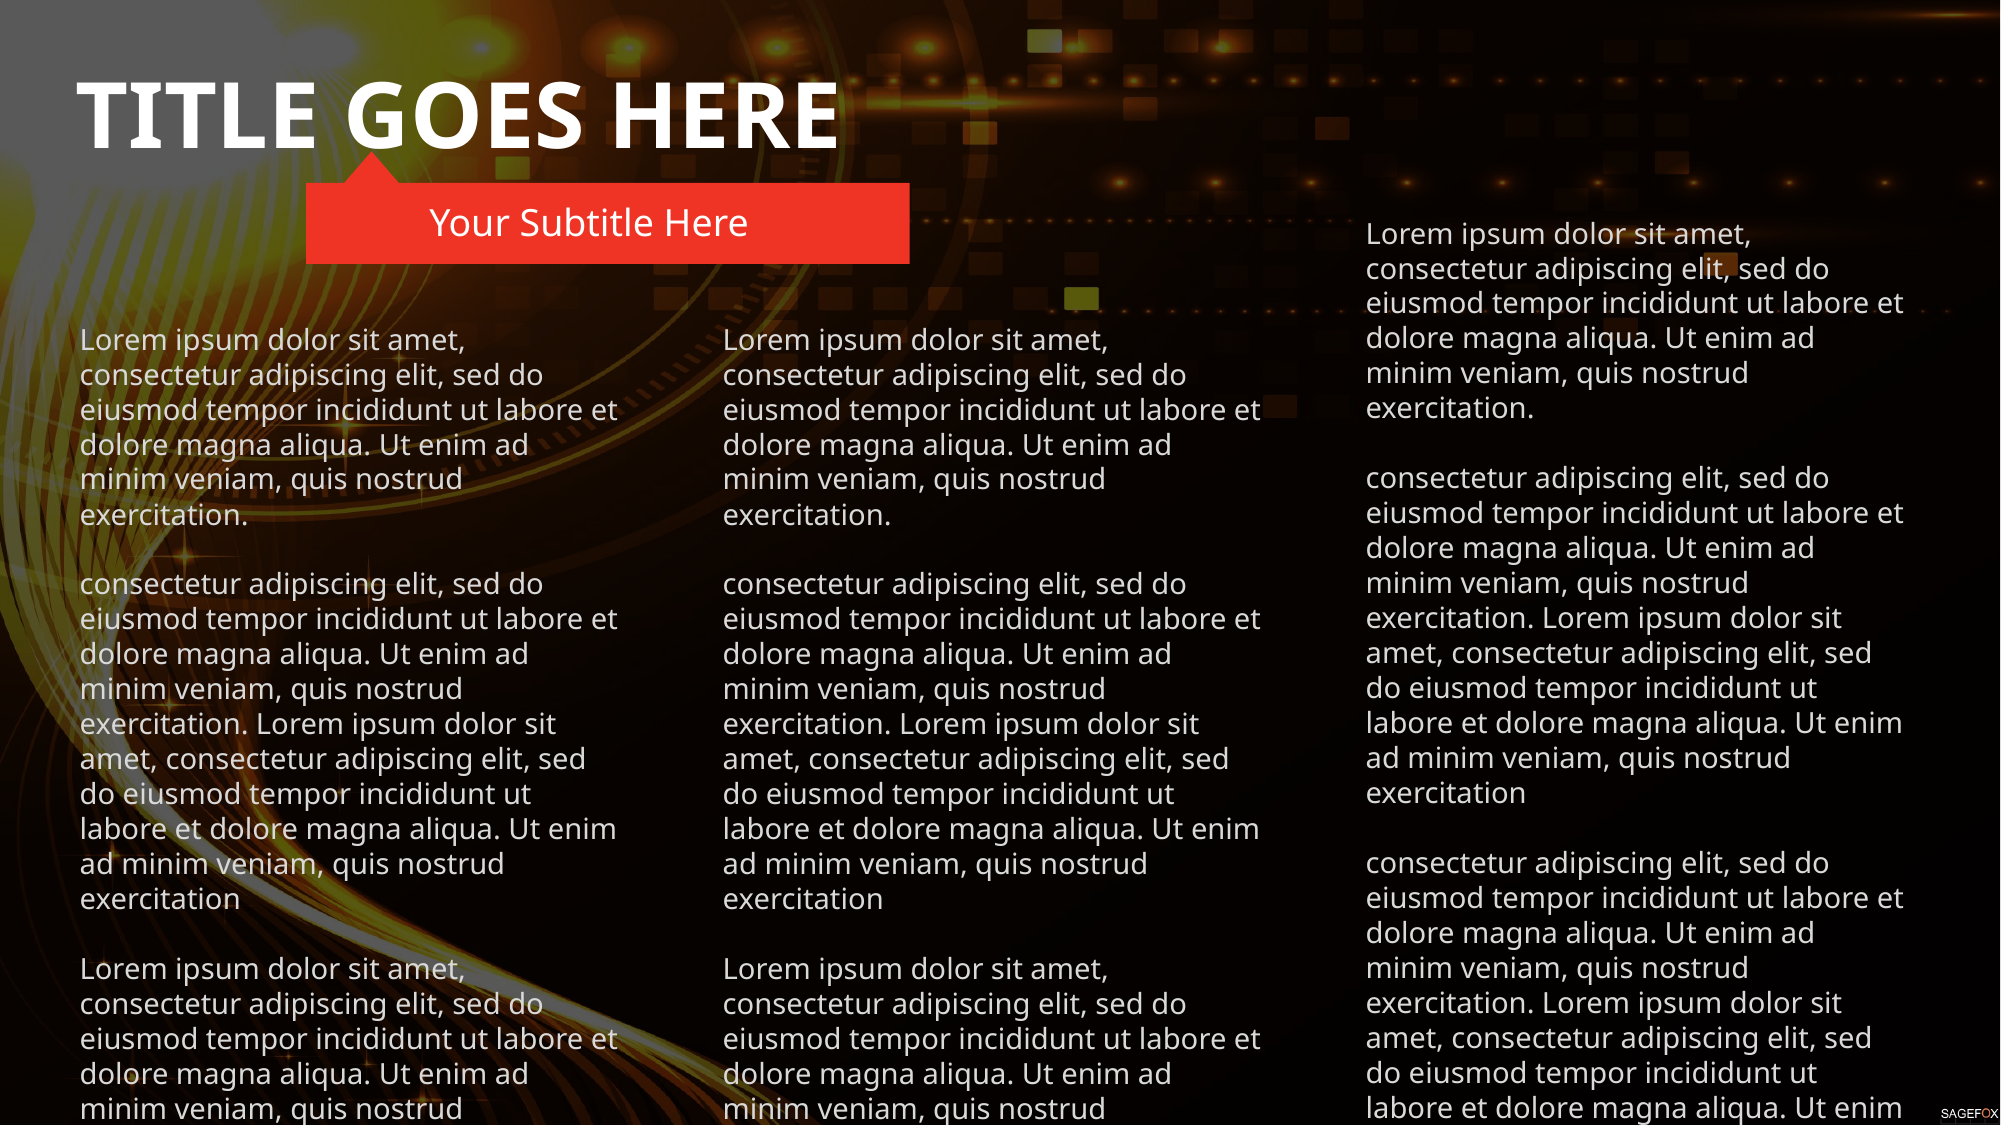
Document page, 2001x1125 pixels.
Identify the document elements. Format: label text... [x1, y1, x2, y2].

text_box Lorem ipsum dolor sit amet, consectetur adipiscing elit, sed do eiusmod tempor incididunt ut labore et dolore magna aliqua. Ut enim ad minim veniam, quis nostrud exercitation. consectetur adipiscing elit, sed do eiusmod tempor incididunt ut labore et dolore magna aliqua. Ut enim ad minim veniam, quis nostrud exercitation. Lorem ipsum dolor sit amet, consectetur adipiscing elit, sed do eiusmod tempor incididunt ut labore et dolore magna aliqua. Ut enim ad minim veniam, quis nostrud exercitation Lorem ipsum dolor sit amet, consectetur adipiscing elit, sed do eiusmod tempor incididunt ut labore et dolore magna aliqua. Ut enim ad minim veniam, quis nostrud exercitation [707, 313, 1278, 1125]
text_box Lorem ipsum dolor sit amet, consectetur adipiscing elit, sed do eiusmod tempor incididunt ut labore et dolore magna aliqua. Ut enim ad minim veniam, quis nostrud exercitation. consectetur adipiscing elit, sed do eiusmod tempor incididunt ut labore et dolore magna aliqua. Ut enim ad minim veniam, quis nostrud exercitation. Lorem ipsum dolor sit amet, consectetur adipiscing elit, sed do eiusmod tempor incididunt ut labore et dolore magna aliqua. Ut enim ad minim veniam, quis nostrud exercitation Lorem ipsum dolor sit amet, consectetur adipiscing elit, sed do eiusmod tempor incididunt ut labore et dolore magna aliqua. Ut enim ad minim veniam, quis nostrud exercitation. [64, 313, 635, 1125]
picture [0, 0, 2001, 1125]
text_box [306, 151, 910, 264]
text_box Lorem ipsum dolor sit amet, consectetur adipiscing elit, sed do eiusmod tempor incididunt ut labore et dolore magna aliqua. Ut enim ad minim veniam, quis nostrud exercitation. consectetur adipiscing elit, sed do eiusmod tempor incididunt ut labore et dolore magna aliqua. Ut enim ad minim veniam, quis nostrud exercitation. Lorem ipsum dolor sit amet, consectetur adipiscing elit, sed do eiusmod tempor incididunt ut labore et dolore magna aliqua. Ut enim ad minim veniam, quis nostrud exercitation consectetur adipiscing elit, sed do eiusmod tempor incididunt ut labore et dolore magna aliqua. Ut enim ad minim veniam, quis nostrud exercitation. Lorem ipsum dolor sit amet, consectetur adipiscing elit, sed do eiusmod tempor incididunt ut labore et dolore magna aliqua. Ut enim ad minim veniam, quis nostrud exercitation [1350, 207, 1921, 1125]
text_box TITLE GOES HERE [60, 49, 965, 175]
